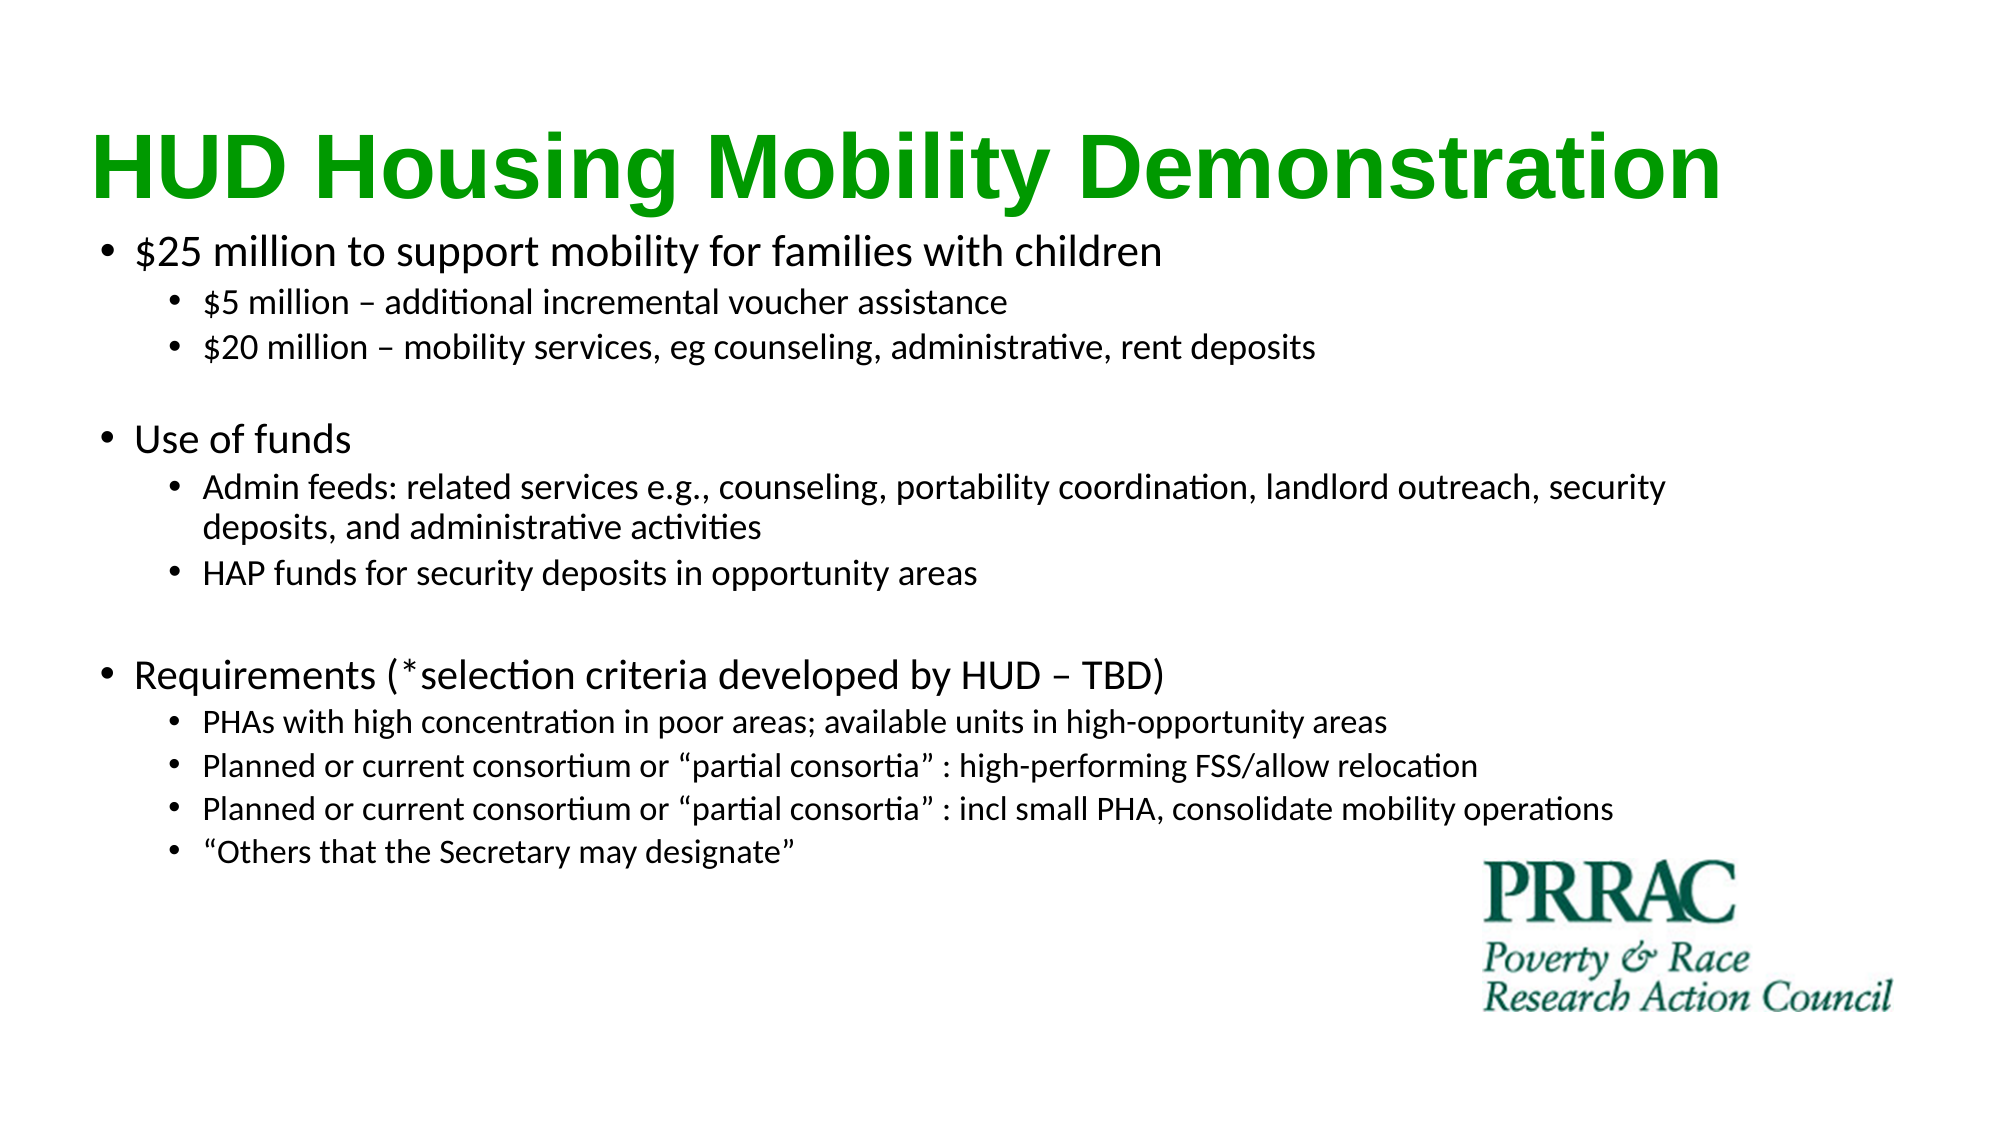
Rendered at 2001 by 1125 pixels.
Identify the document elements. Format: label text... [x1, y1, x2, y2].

list $25 million to support mobility for families with children $5 million – additional incremental voucher assistance $20 million – mobility services, eg counseling, administrative, rent deposits Use of funds Admin feeds: related services e.g., counseling, portability coordination, landlord outreach, security deposits, and administrative activities HAP funds for security deposits in opportunity areas Requirements (*selection criteria developed by HUD – TBD) PHAs with high concentration in poor areas; available units in high-opportunity areas Planned or current consortium or “partial consortia” : high-performing FSS/allow relocation Planned or current consortium or “partial consortia” : incl small PHA, consolidate mobility operations “Others that the Secretary may designate” [84, 220, 1810, 1019]
picture [1482, 858, 1894, 1012]
title HUD Housing Mobility Demonstration [75, 59, 1863, 278]
